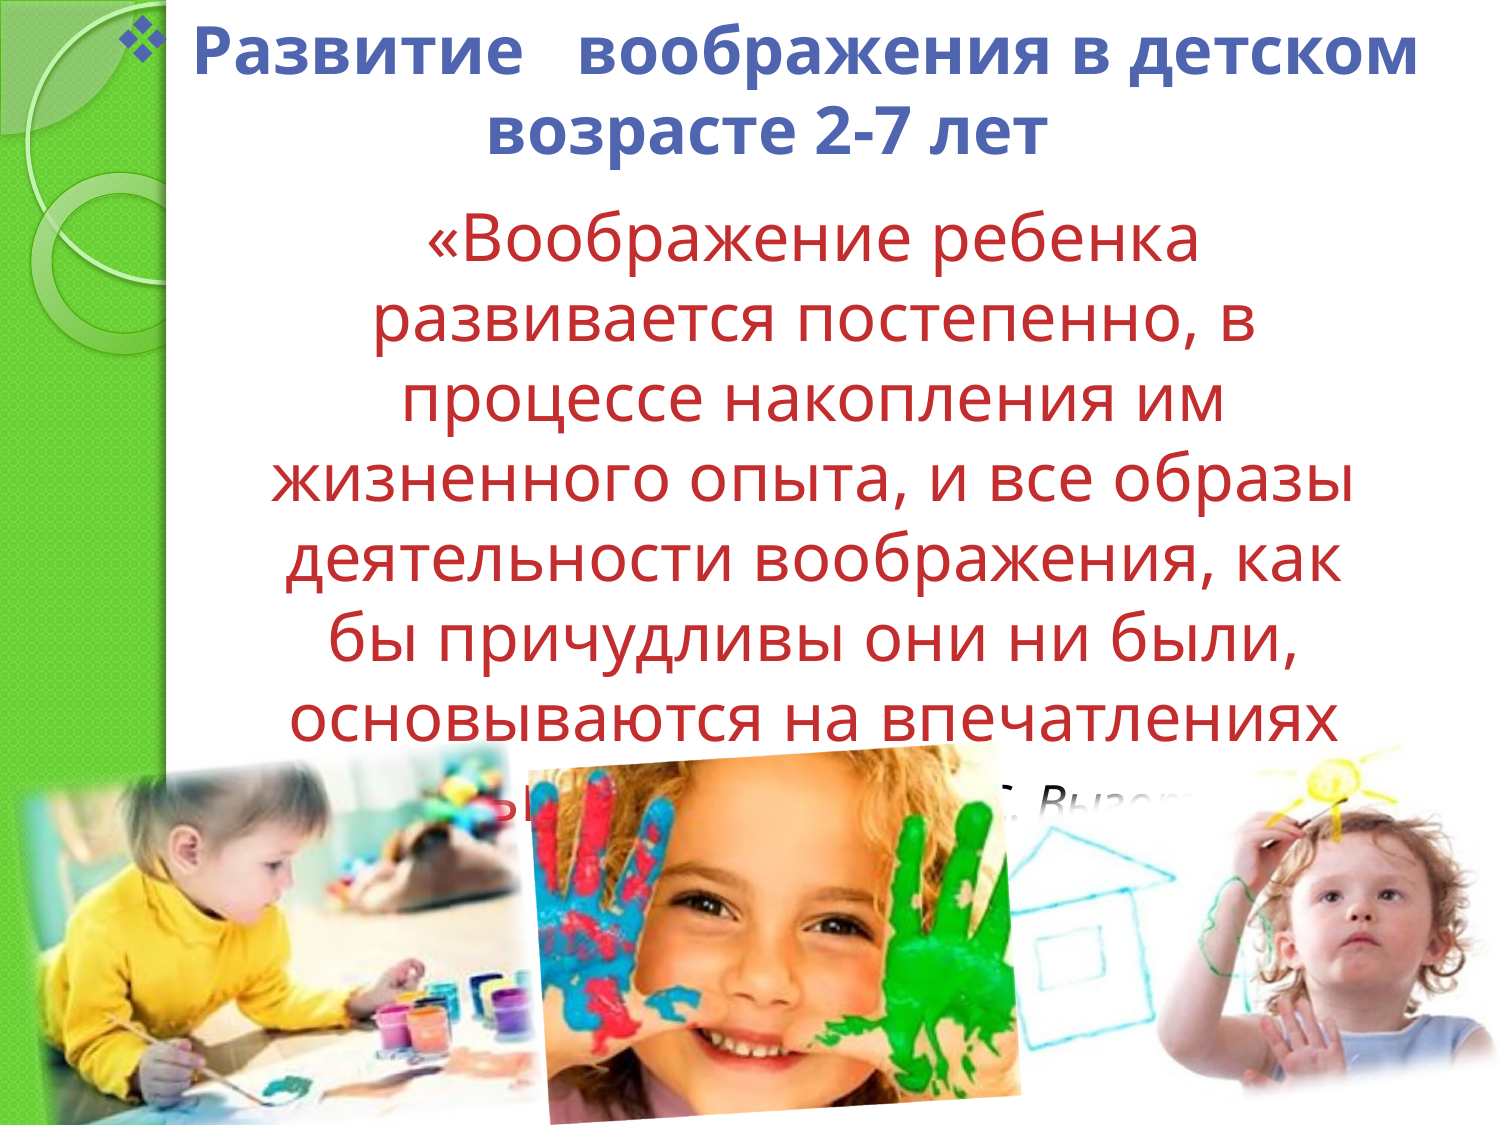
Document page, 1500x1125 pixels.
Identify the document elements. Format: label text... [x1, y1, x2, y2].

text_box Развитие воображения в детском возрасте 2-7 лет [35, 0, 1500, 175]
picture [18, 741, 1490, 1125]
text_box «Воображение ребенка развивается постепенно, в процессе накопления им жизненного опыта, и все образы деятельности воображения, как бы причудливы они ни были, основываются на впечатлениях реальной жизни» Л.С. Выготский [246, 187, 1383, 753]
